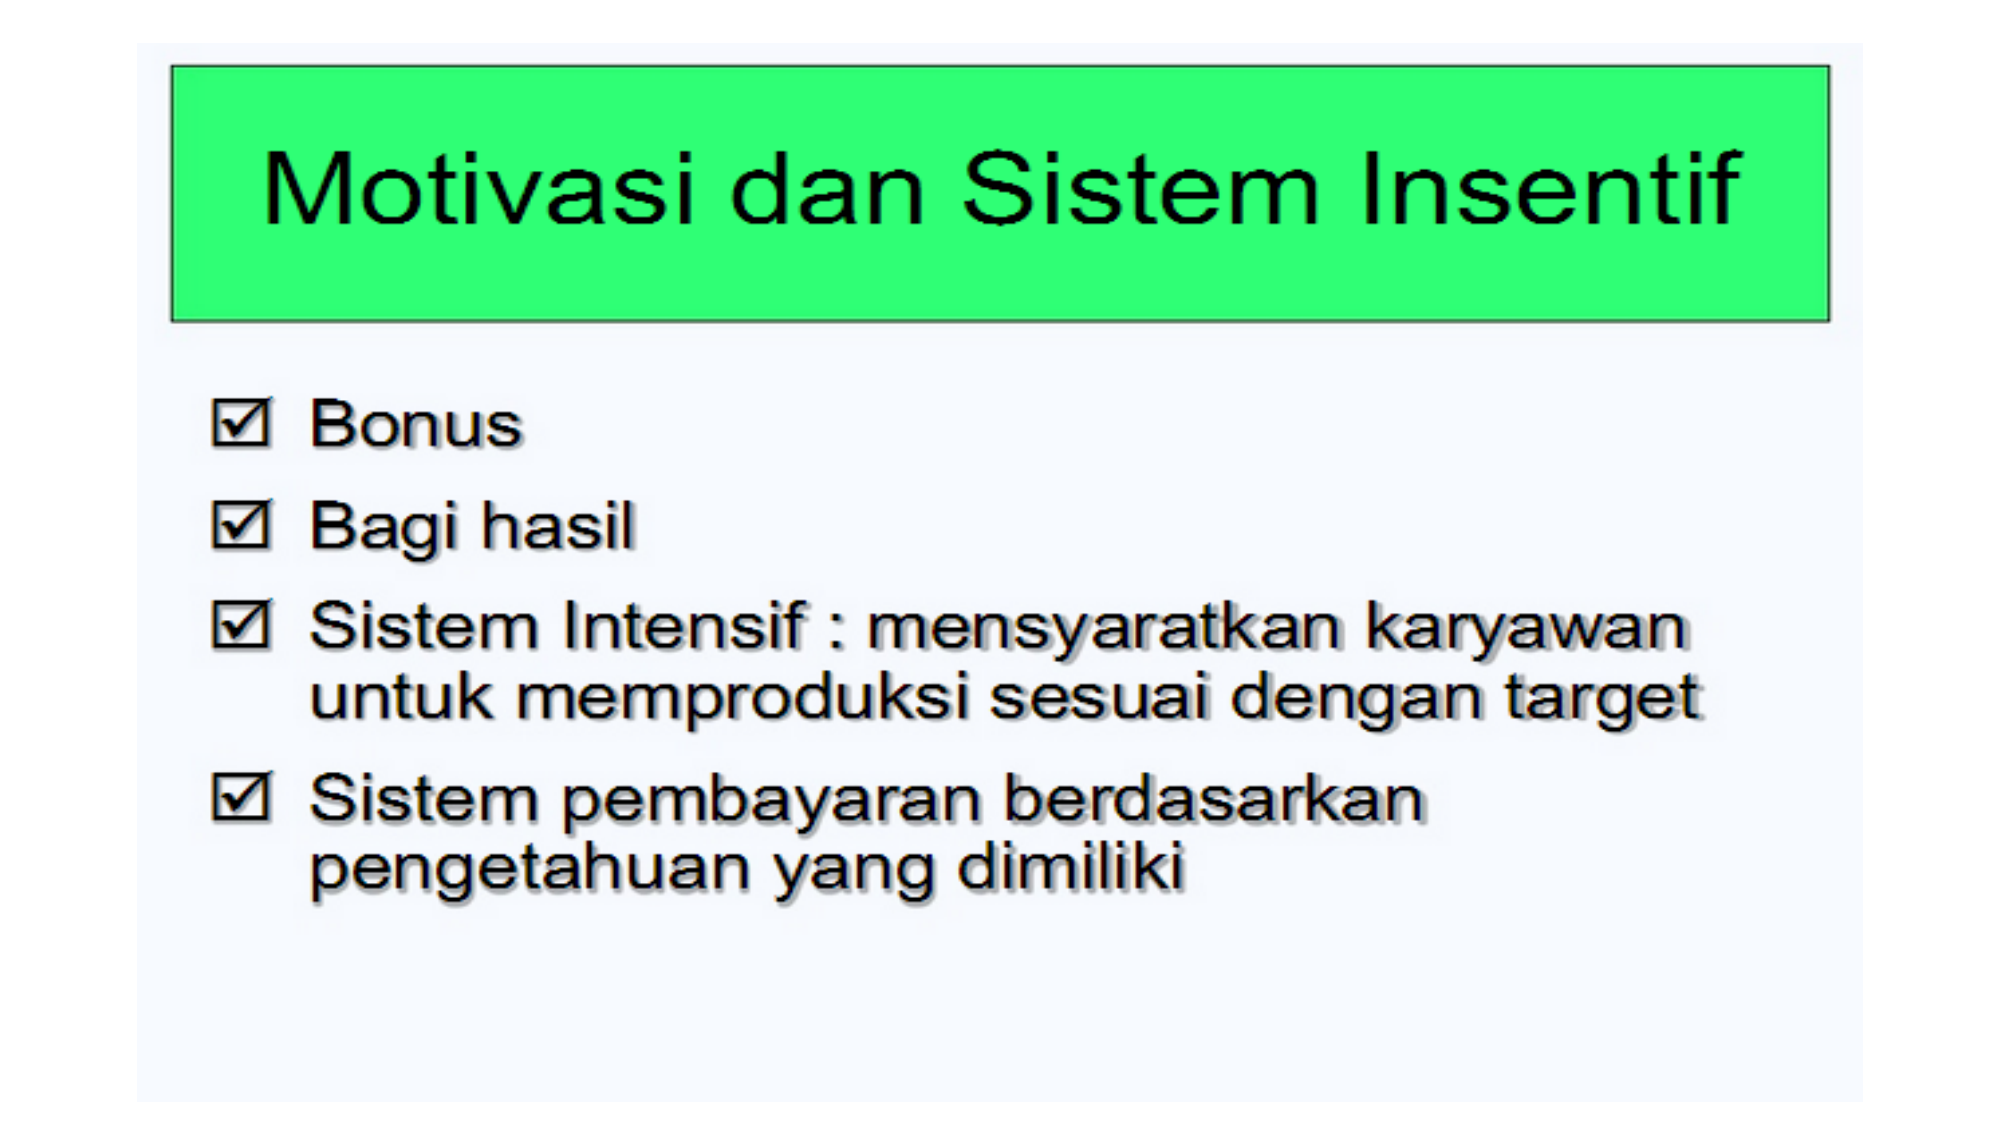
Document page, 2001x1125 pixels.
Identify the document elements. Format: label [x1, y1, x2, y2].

picture [137, 43, 1863, 1102]
